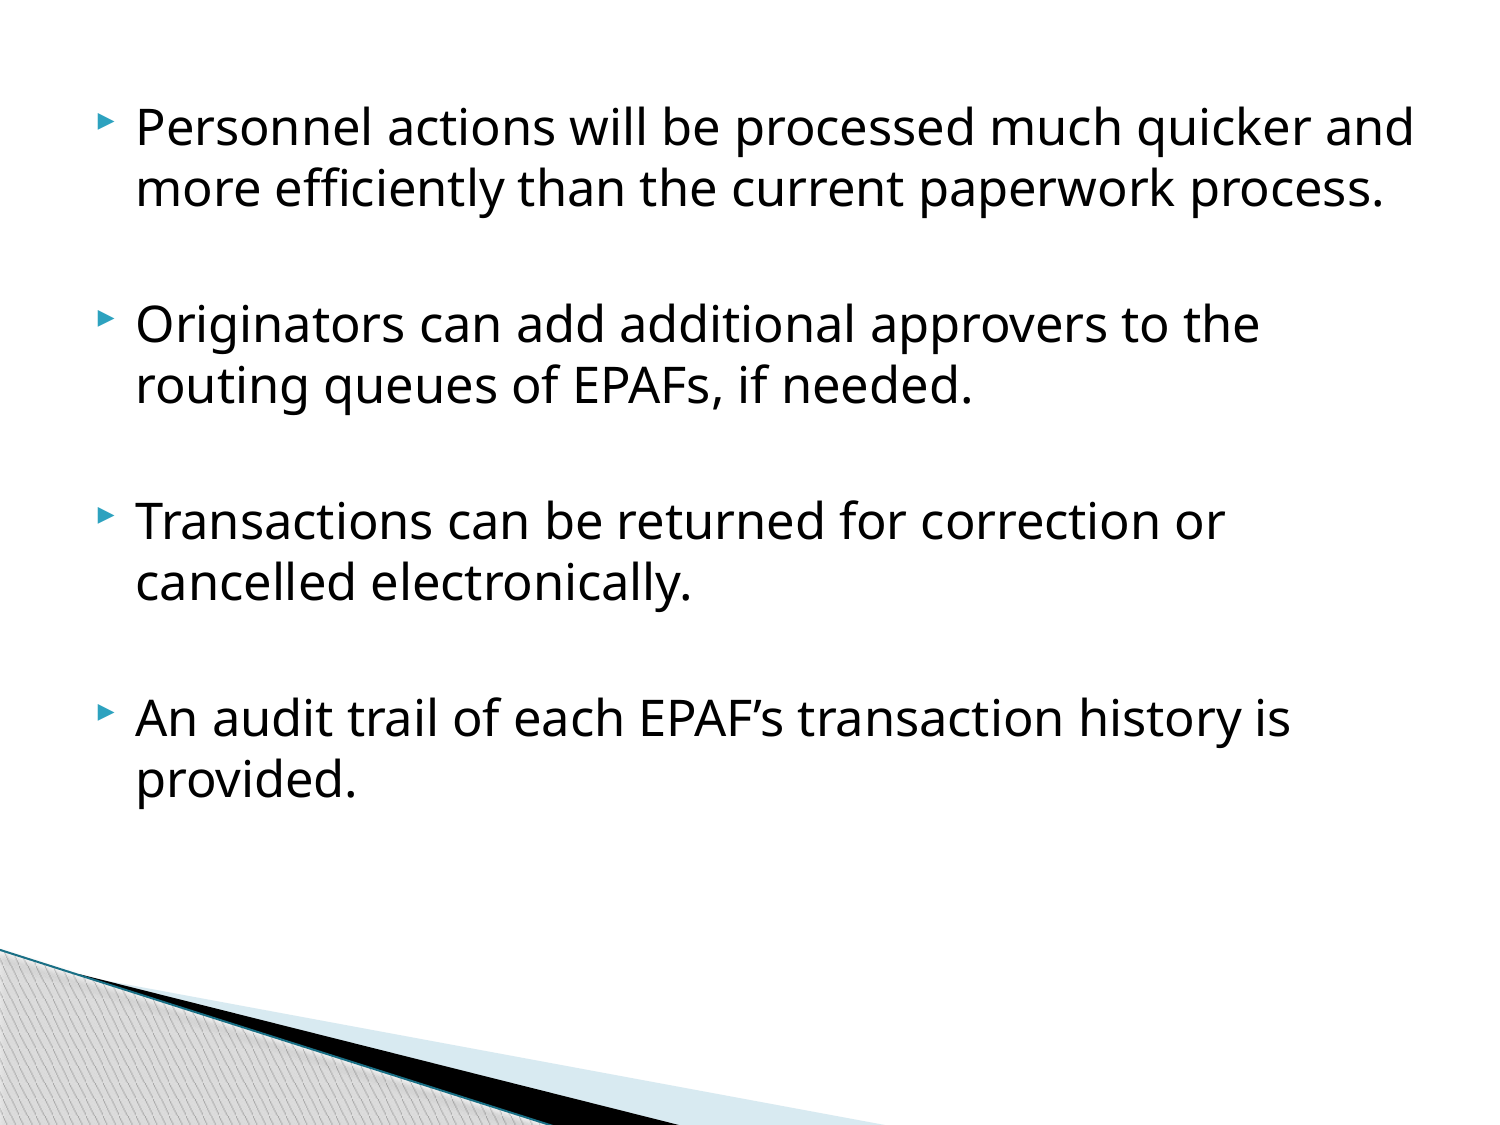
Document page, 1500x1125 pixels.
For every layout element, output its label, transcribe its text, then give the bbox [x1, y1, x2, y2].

list Personnel actions will be processed much quicker and more efficiently than the current paperwork process. Originators can add additional approvers to the routing queues of EPAFs, if needed. Transactions can be returned for correction or cancelled electronically. An audit trail of each EPAF’s transaction history is provided. [62, 87, 1438, 875]
